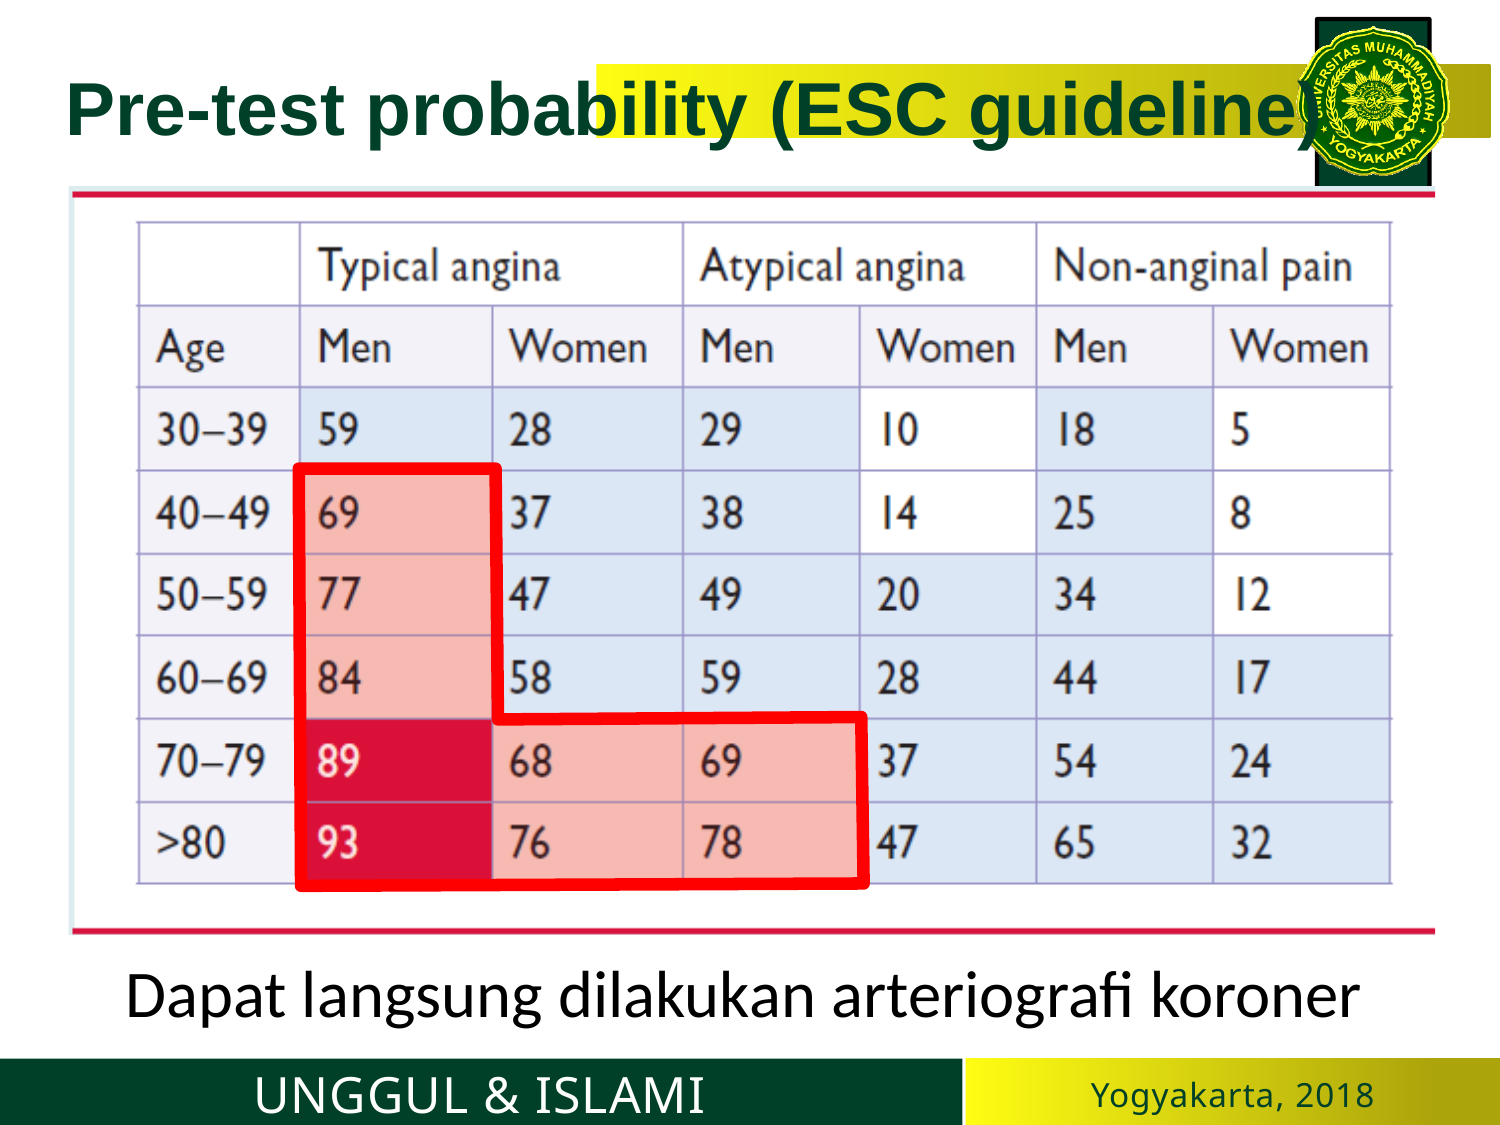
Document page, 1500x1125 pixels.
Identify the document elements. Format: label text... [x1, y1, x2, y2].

text_box Dapat langsung dilakukan arteriografi koroner [110, 943, 1394, 1039]
text_box [964, 1056, 1500, 1125]
text_box Pre-test probability (ESC guideline) [50, 53, 1291, 121]
picture [68, 186, 1436, 935]
text_box [1314, 16, 1432, 24]
picture [1296, 26, 1450, 177]
text_box UNGGUL & ISLAMI [0, 1055, 963, 1125]
text_box Yogyakarta, 2018 [1075, 1066, 1390, 1122]
text_box [594, 121, 1291, 139]
text_box [1455, 63, 1493, 139]
